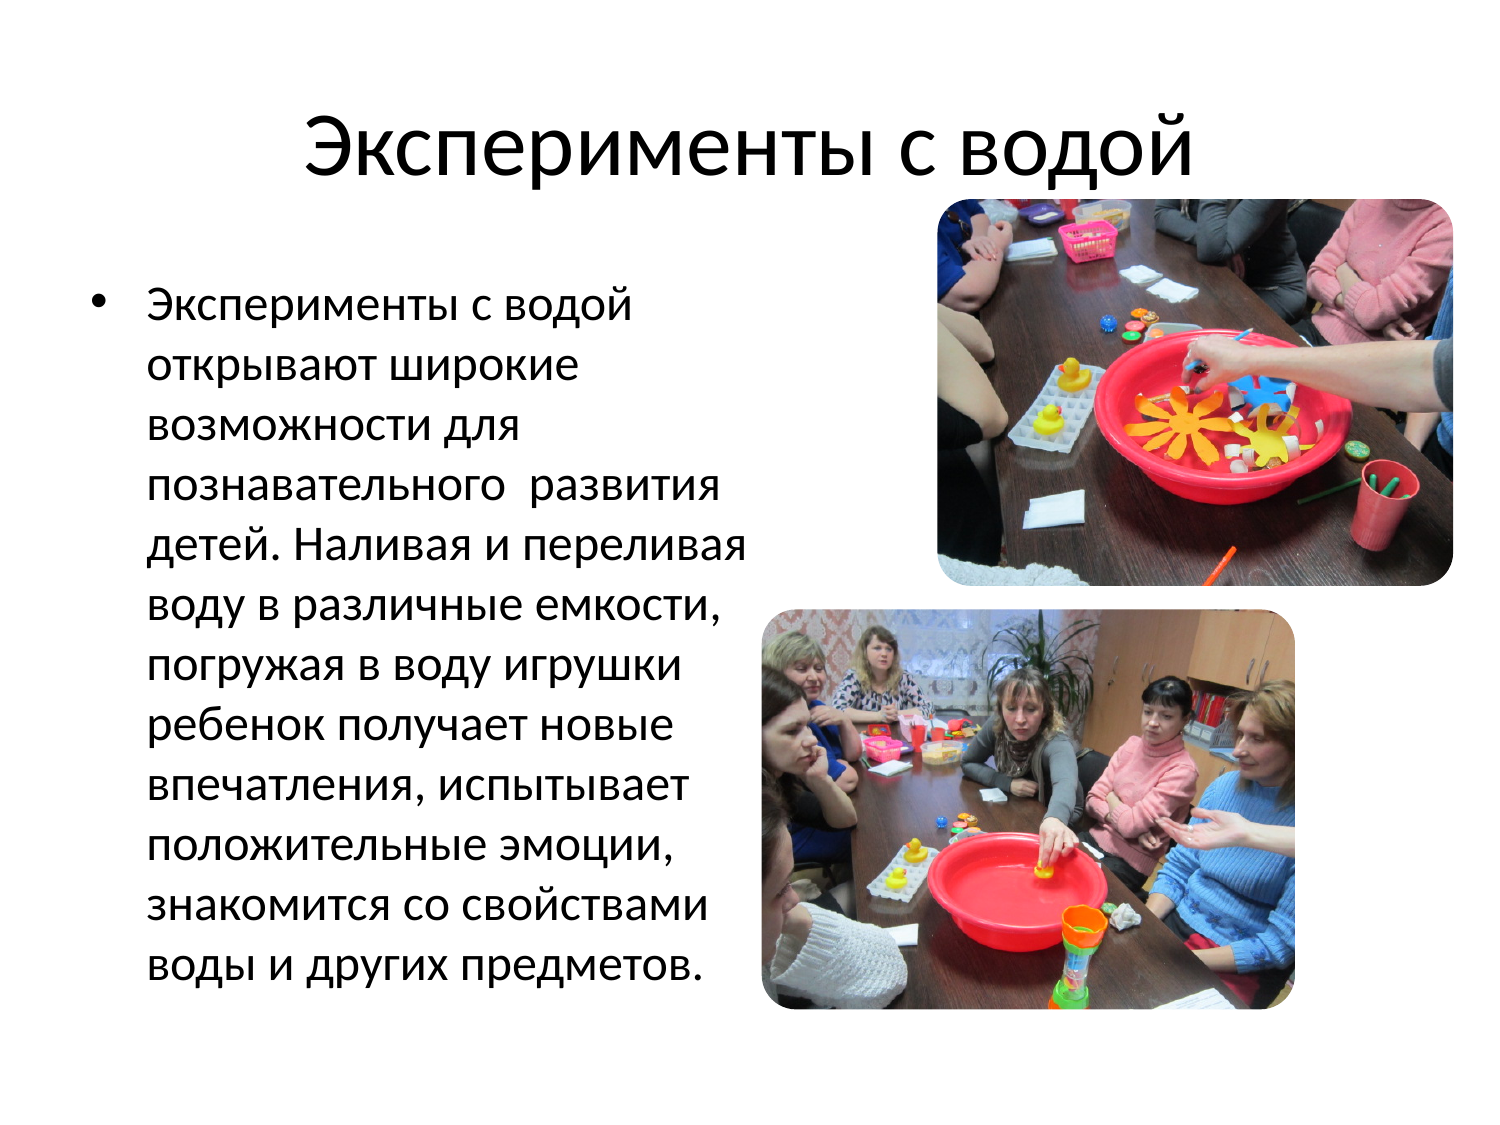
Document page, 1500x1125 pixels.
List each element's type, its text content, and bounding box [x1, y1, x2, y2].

title Эксперименты с водой [75, 45, 1425, 233]
list Эксперименты с водой открывают широкие возможности для познавательного развития детей. Наливая и переливая воду в различные емкости, погружая в воду игрушки ребенок получает новые впечатления, испытывает положительные эмоции, знакомится со свойствами воды и других предметов. [75, 262, 786, 1005]
picture [937, 198, 1454, 587]
picture [761, 609, 1296, 1010]
